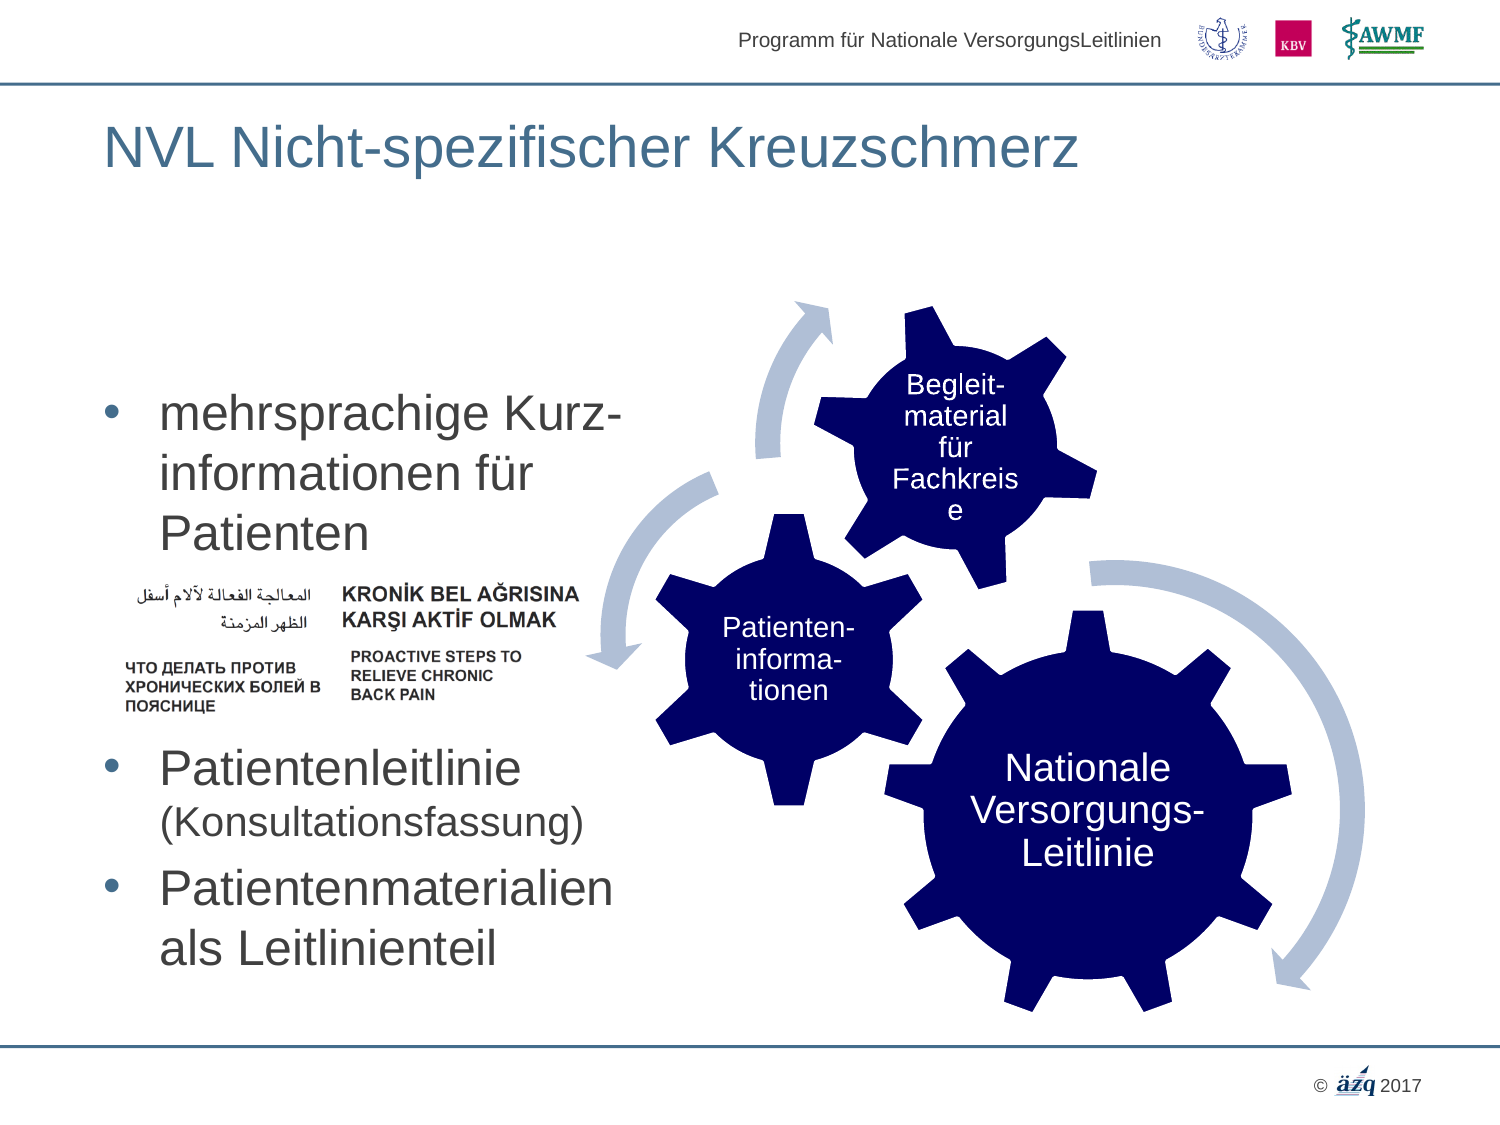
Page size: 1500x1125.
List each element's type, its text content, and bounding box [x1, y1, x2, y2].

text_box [364, 265, 1471, 1024]
picture [1269, 14, 1317, 62]
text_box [123, 573, 588, 717]
picture [1197, 17, 1247, 60]
title NVL Nicht-spezifischer Kreuzschmerz [88, 101, 1500, 173]
text_box Patientenleitlinie (Konsultationsfassung) Patientenmaterialien als Leitlinienteil [88, 727, 1424, 1125]
picture [1341, 17, 1424, 60]
list mehrsprachige Kurz- informationen für Patienten [88, 373, 359, 504]
